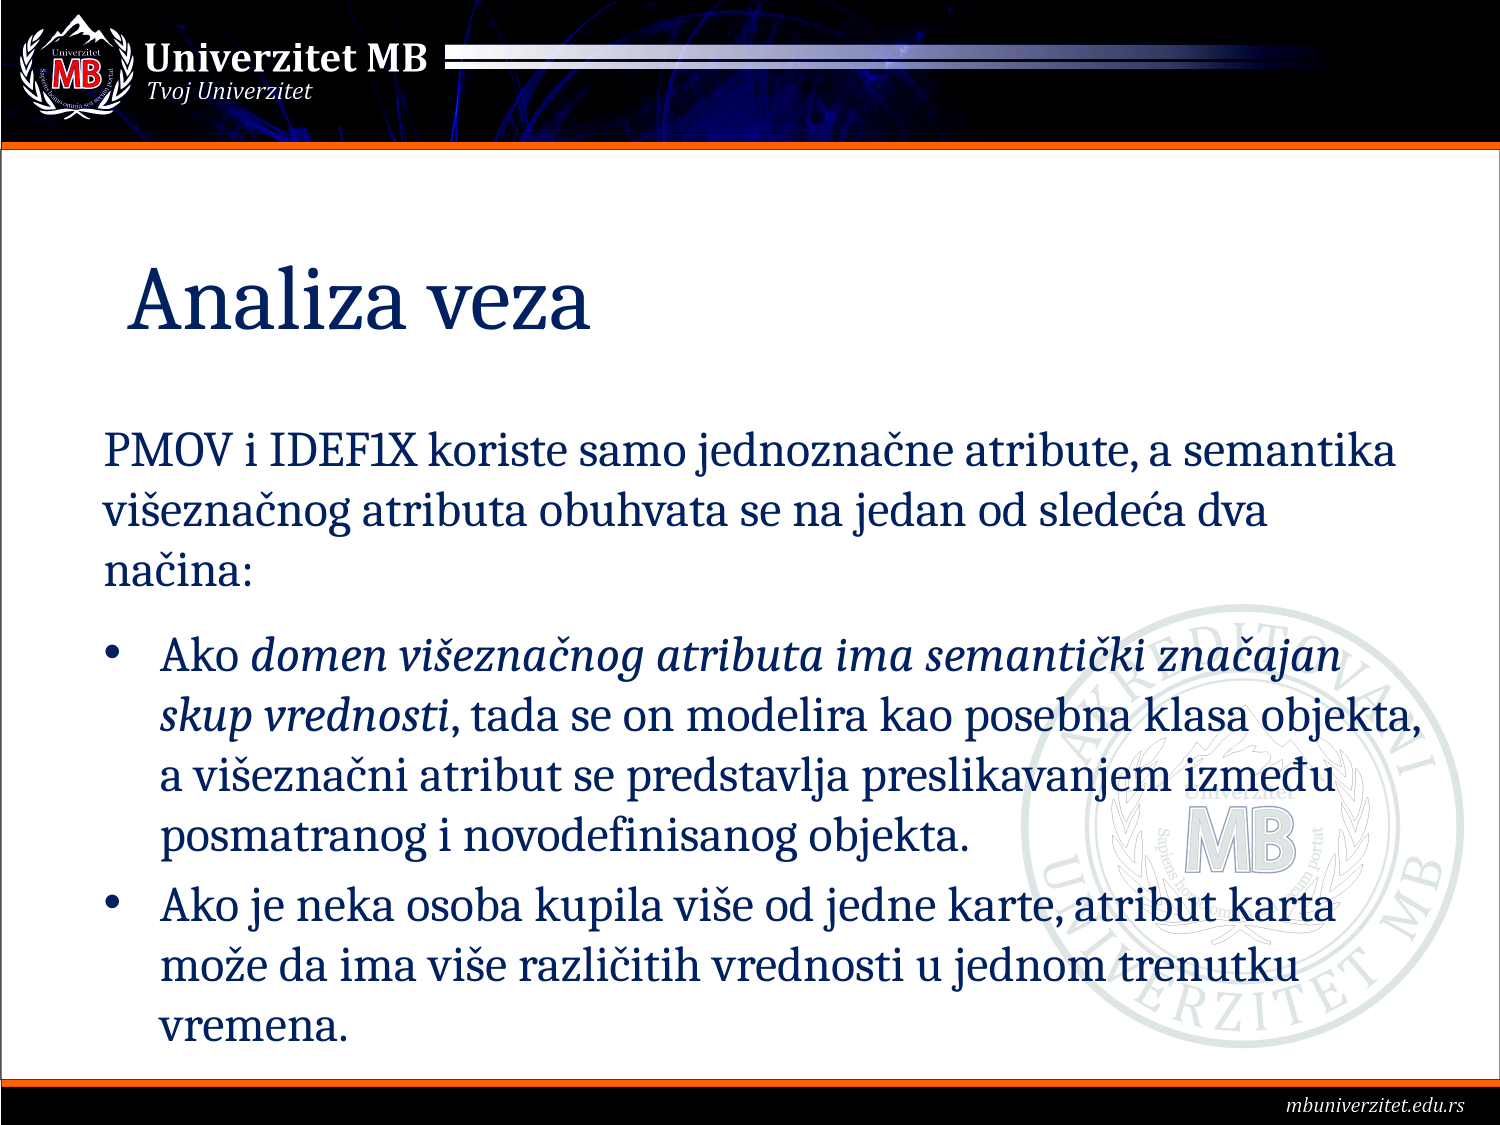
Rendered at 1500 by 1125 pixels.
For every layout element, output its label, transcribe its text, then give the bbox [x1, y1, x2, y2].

picture [0, 0, 1500, 1125]
list PMOV i IDEF1X koriste samo jednoznačne atribute, a semantika višeznačnog atributa obuhvata se na jedan od sledeća dva načina: Ako domen višeznačnog atributa ima semantički značajan skup vrednosti, tada se on modelira kao posebna klasa objekta, a višeznačni atribut se predstavlja preslikavanjem između posmatranog i novodefinisanog objekta. Ako je neka osoba kupila više od jedne karte, atribut karta može da ima više različitih vrednosti u jednom trenutku vremena. [88, 408, 1441, 1059]
text_box Analiza veza [112, 172, 1388, 414]
